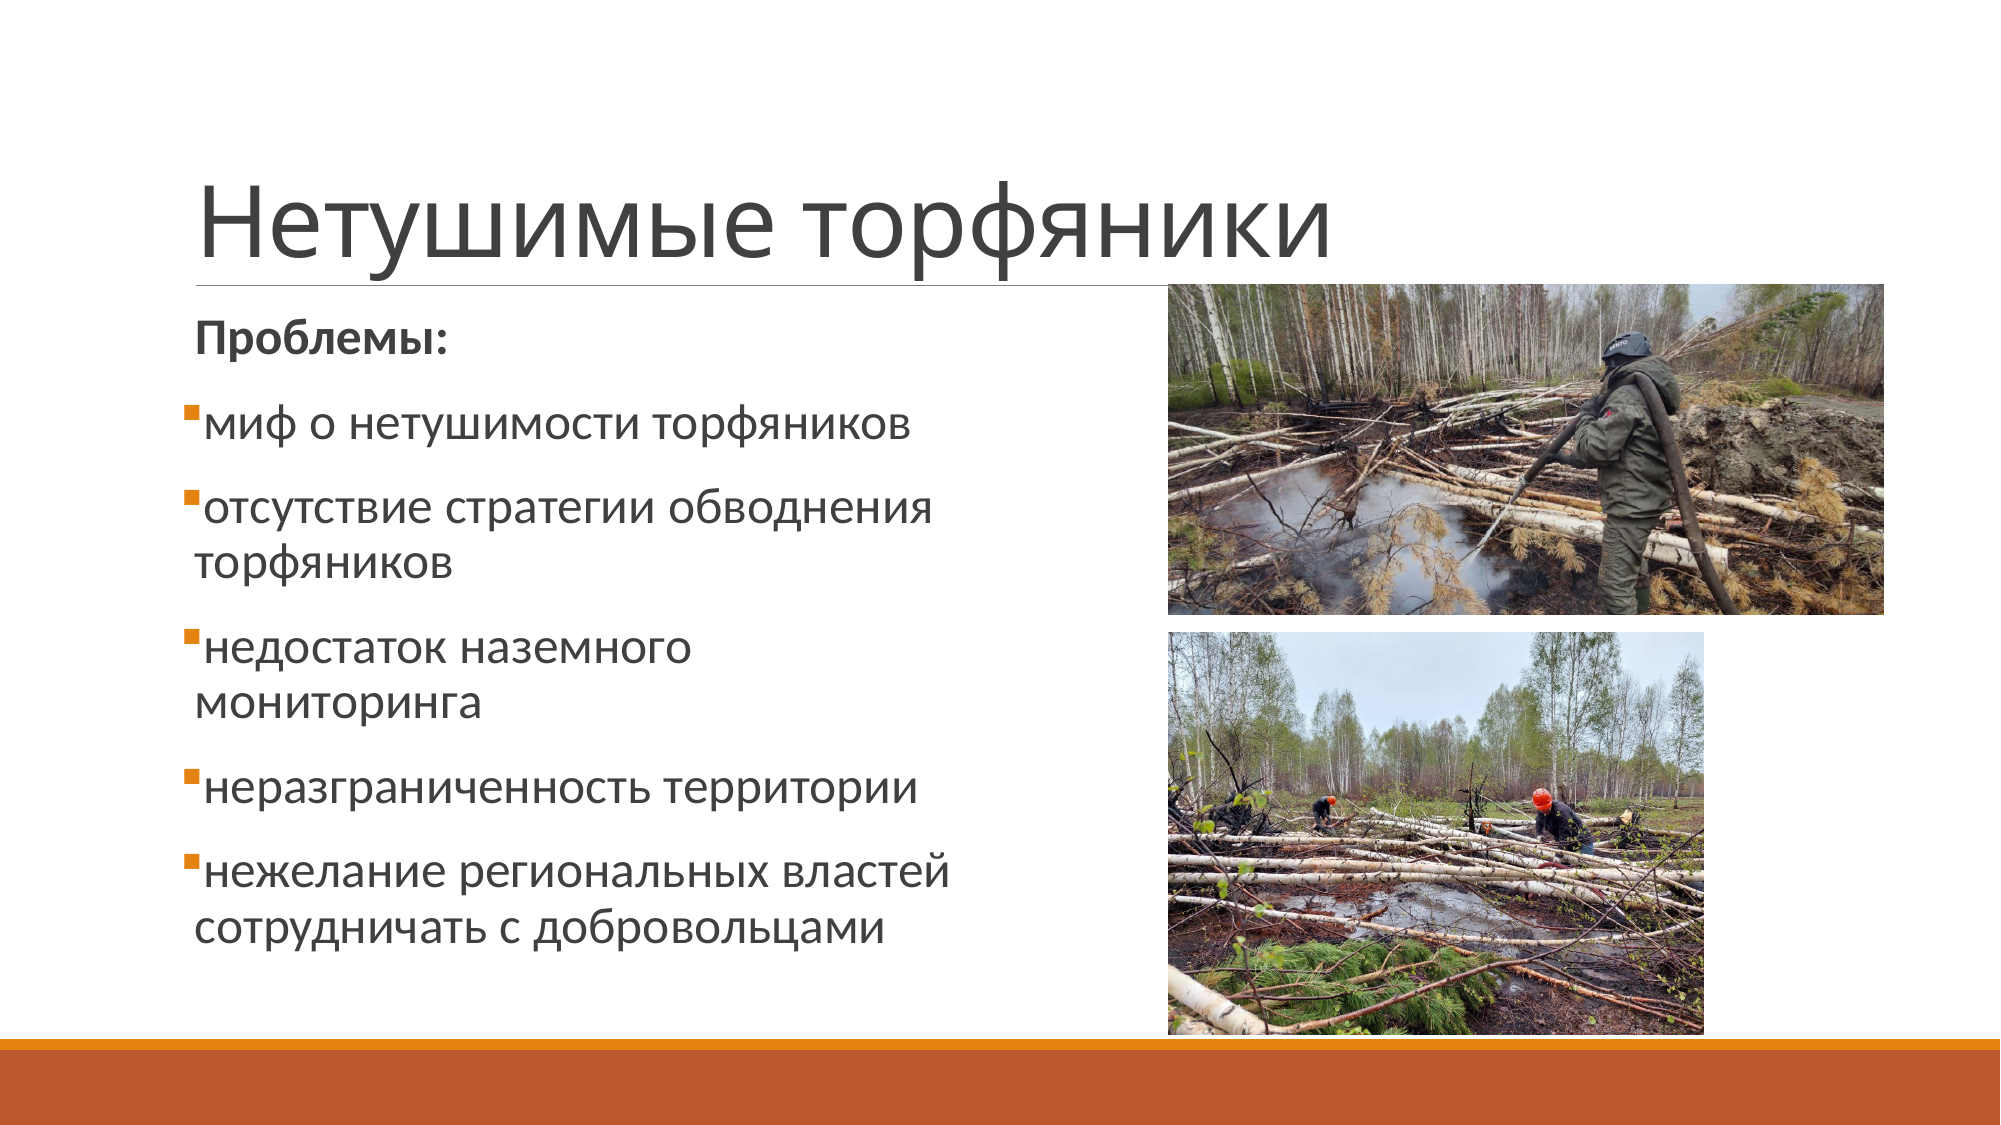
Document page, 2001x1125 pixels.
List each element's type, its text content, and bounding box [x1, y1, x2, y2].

title Нетушимые торфяники [180, 47, 1830, 285]
picture [1167, 632, 1705, 1036]
list Проблемы: миф о нетушимости торфяников отсутствие стратегии обводнения торфяников недостаток наземного мониторинга неразграниченность территории нежелание региональных властей сотрудничать с добровольцами [180, 302, 990, 963]
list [1167, 284, 1884, 616]
